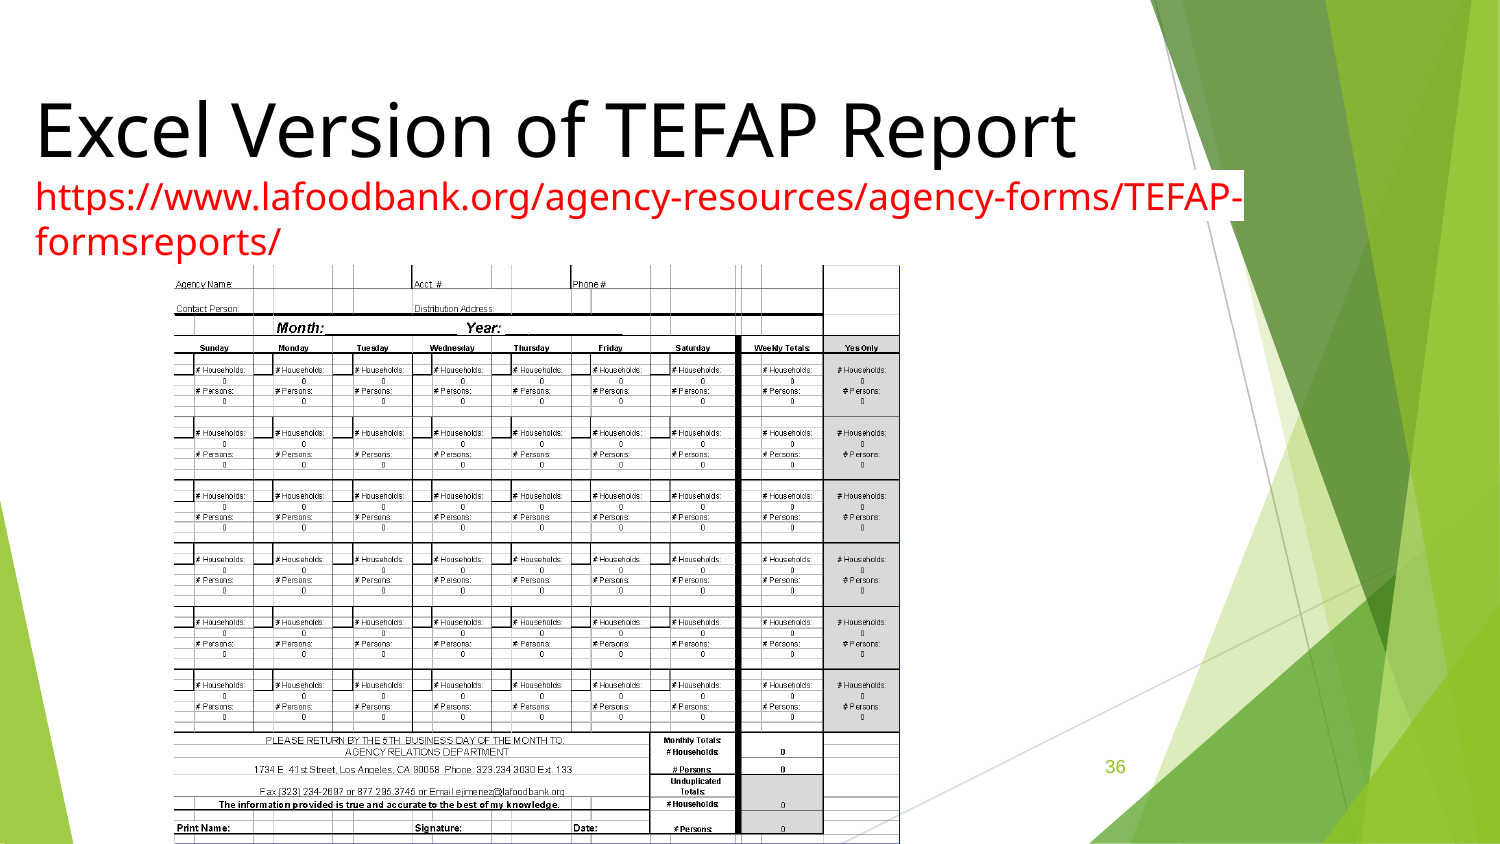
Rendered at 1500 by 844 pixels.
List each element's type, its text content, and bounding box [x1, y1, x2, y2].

text_box 36 [1057, 743, 1142, 789]
picture [174, 265, 900, 844]
title Excel Version of TEFAP Report https://www.lafoodbank.org/agency-resources/agency-forms/TEFAP-formsreports/ [19, 75, 1466, 266]
